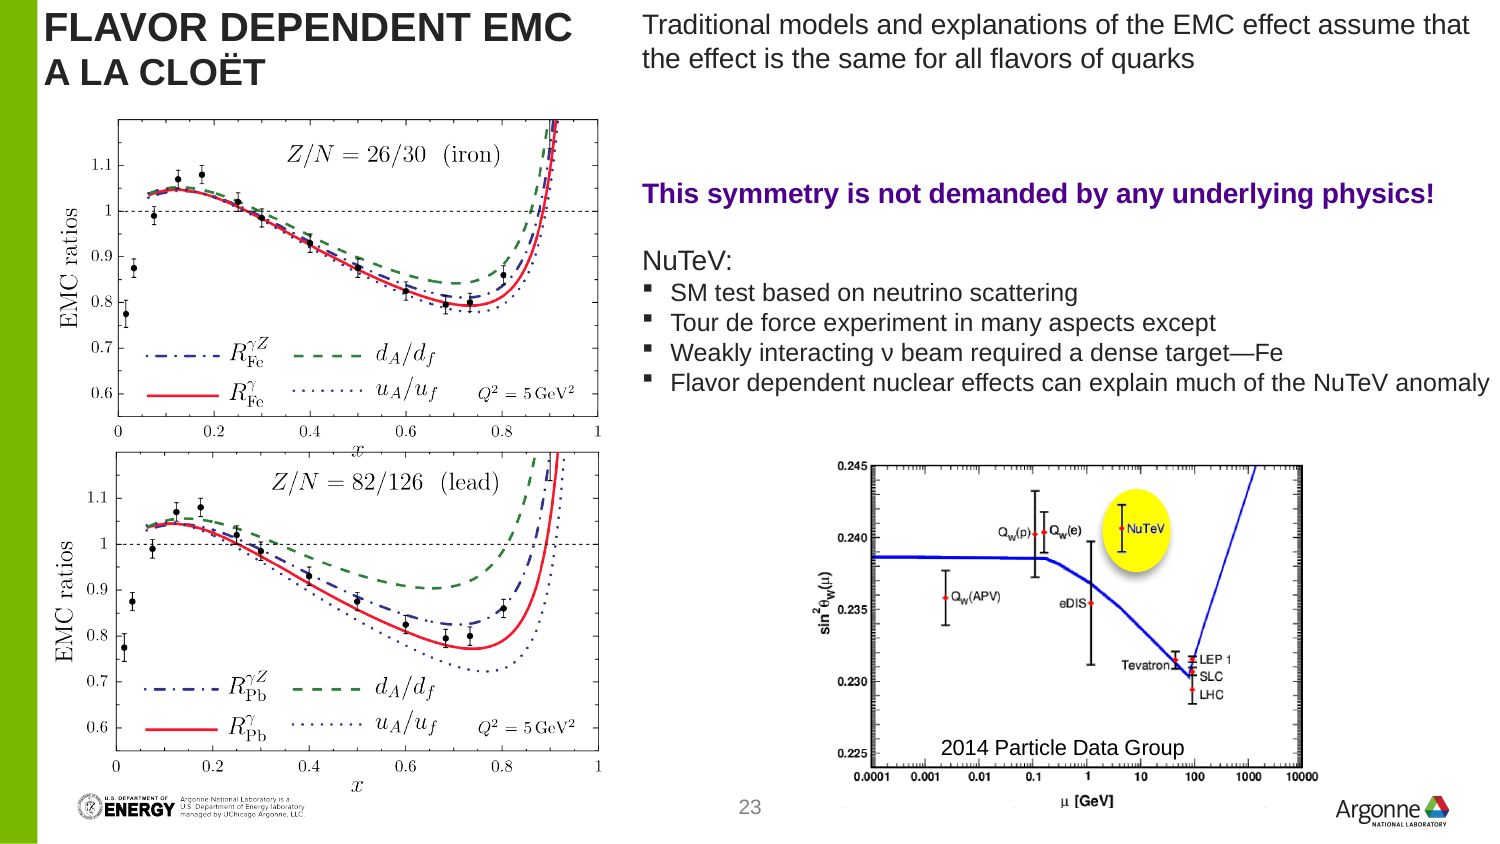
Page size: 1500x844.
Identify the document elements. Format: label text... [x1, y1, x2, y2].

title Flavor Dependent EMC a la Cloët [43, 18, 1418, 94]
picture [1330, 787, 1458, 834]
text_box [807, 459, 1319, 808]
slide_number 23 [712, 796, 788, 819]
picture [27, 112, 603, 822]
